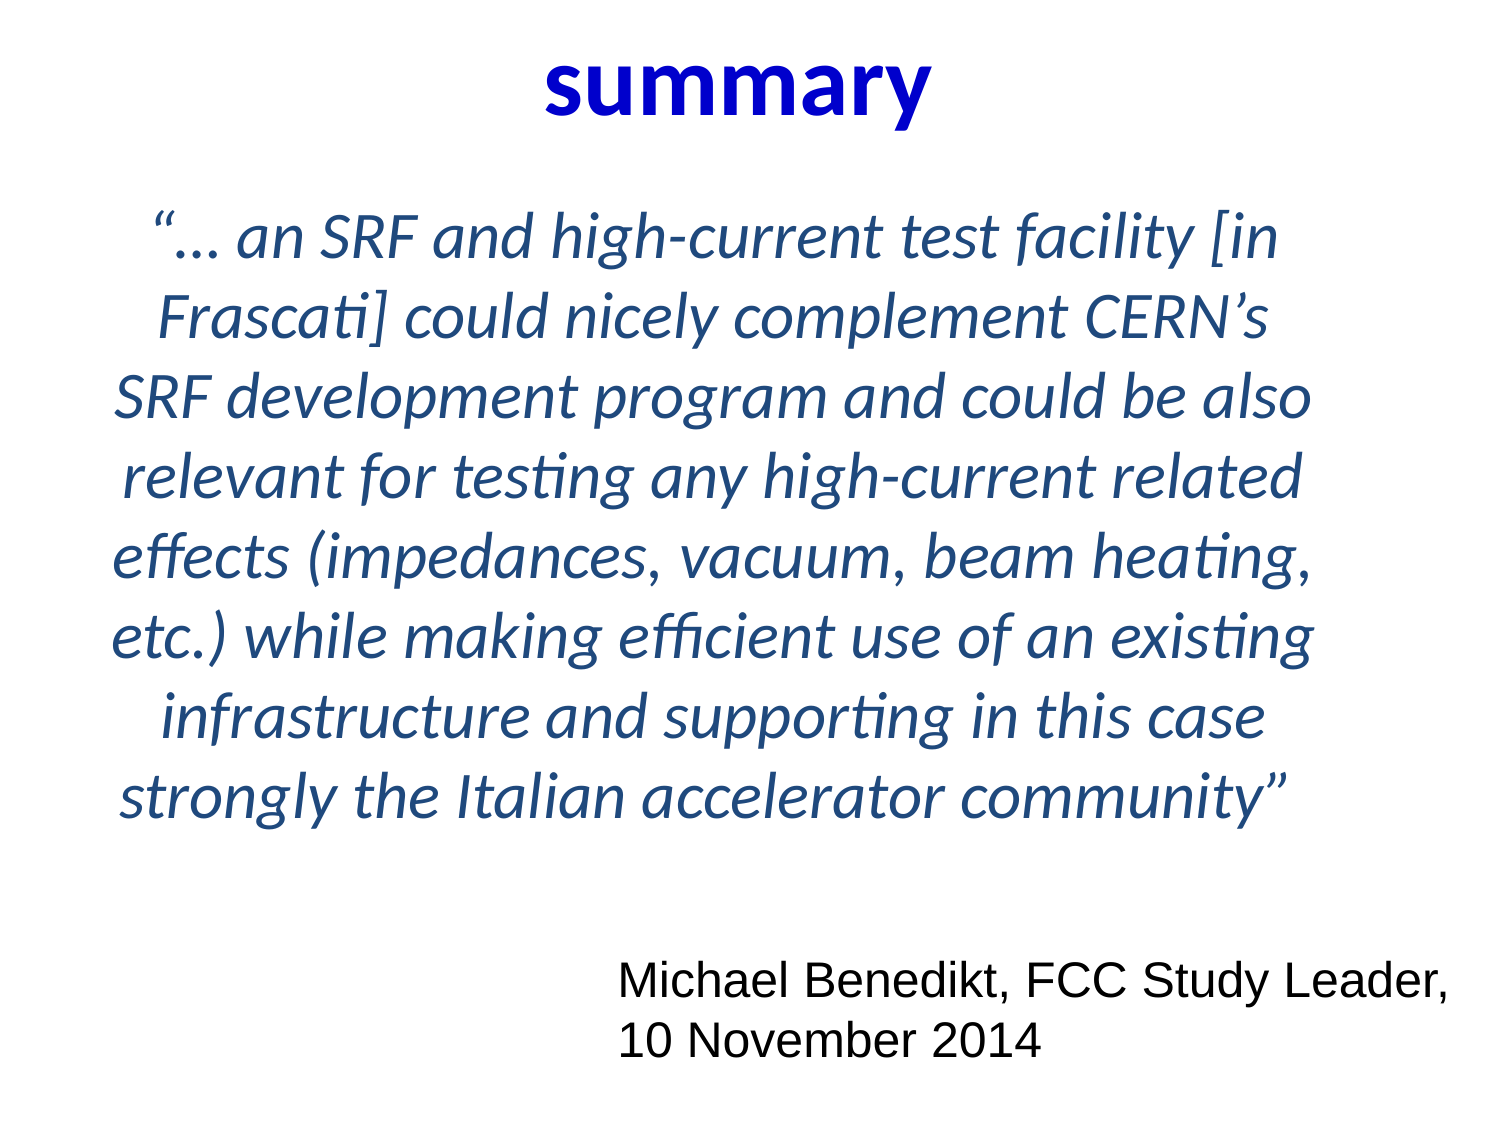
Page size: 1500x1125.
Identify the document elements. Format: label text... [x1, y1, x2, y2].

text_box summary [529, 8, 948, 144]
text_box “… an SRF and high-current test facility [in Frascati] could nicely complement CERN’s SRF development program and could be also relevant for testing any high-current related effects (impedances, vacuum, beam heating, etc.) while making efficient use of an existing infrastructure and supporting in this case strongly the Italian accelerator community” [88, 184, 1341, 839]
text_box Michael Benedikt, FCC Study Leader, 10 November 2014 [602, 940, 1466, 1076]
